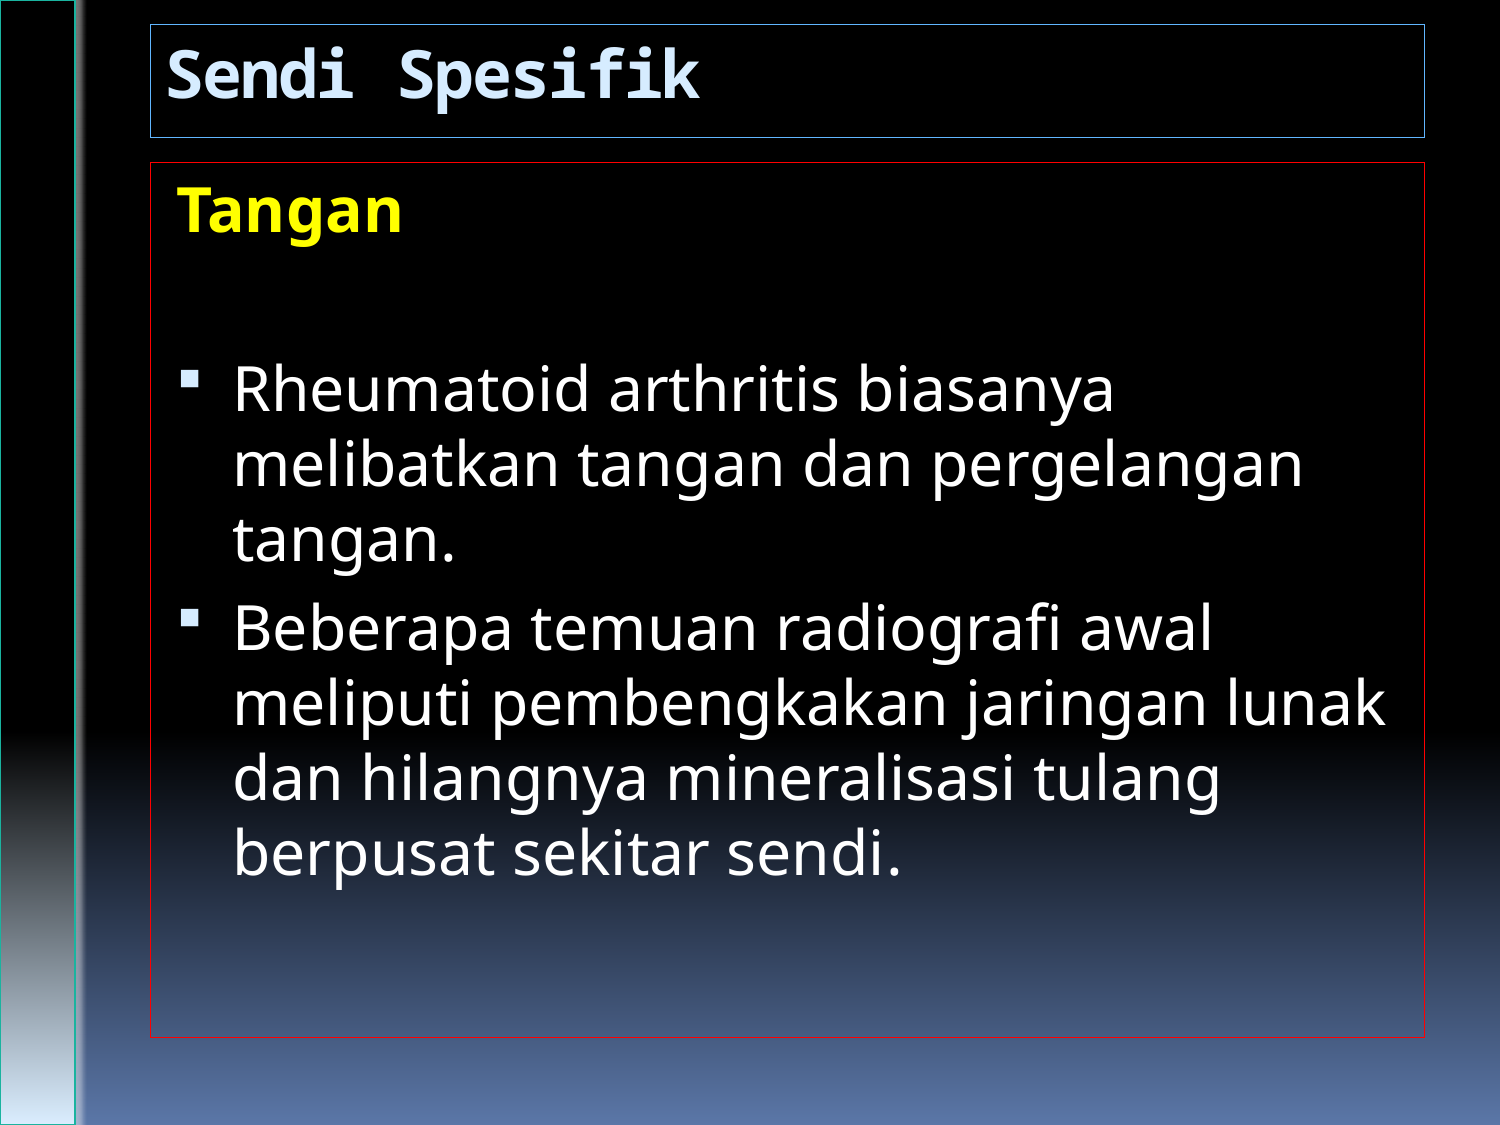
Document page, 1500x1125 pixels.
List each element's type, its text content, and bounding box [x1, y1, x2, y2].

list Tangan Rheumatoid arthritis biasanya melibatkan tangan dan pergelangan tangan. Beberapa temuan radiografi awal meliputi pembengkakan jaringan lunak dan hilangnya mineralisasi tulang berpusat sekitar sendi. [150, 162, 1425, 1038]
title Sendi Spesifik [150, 24, 1425, 138]
text_box [0, 0, 76, 1125]
